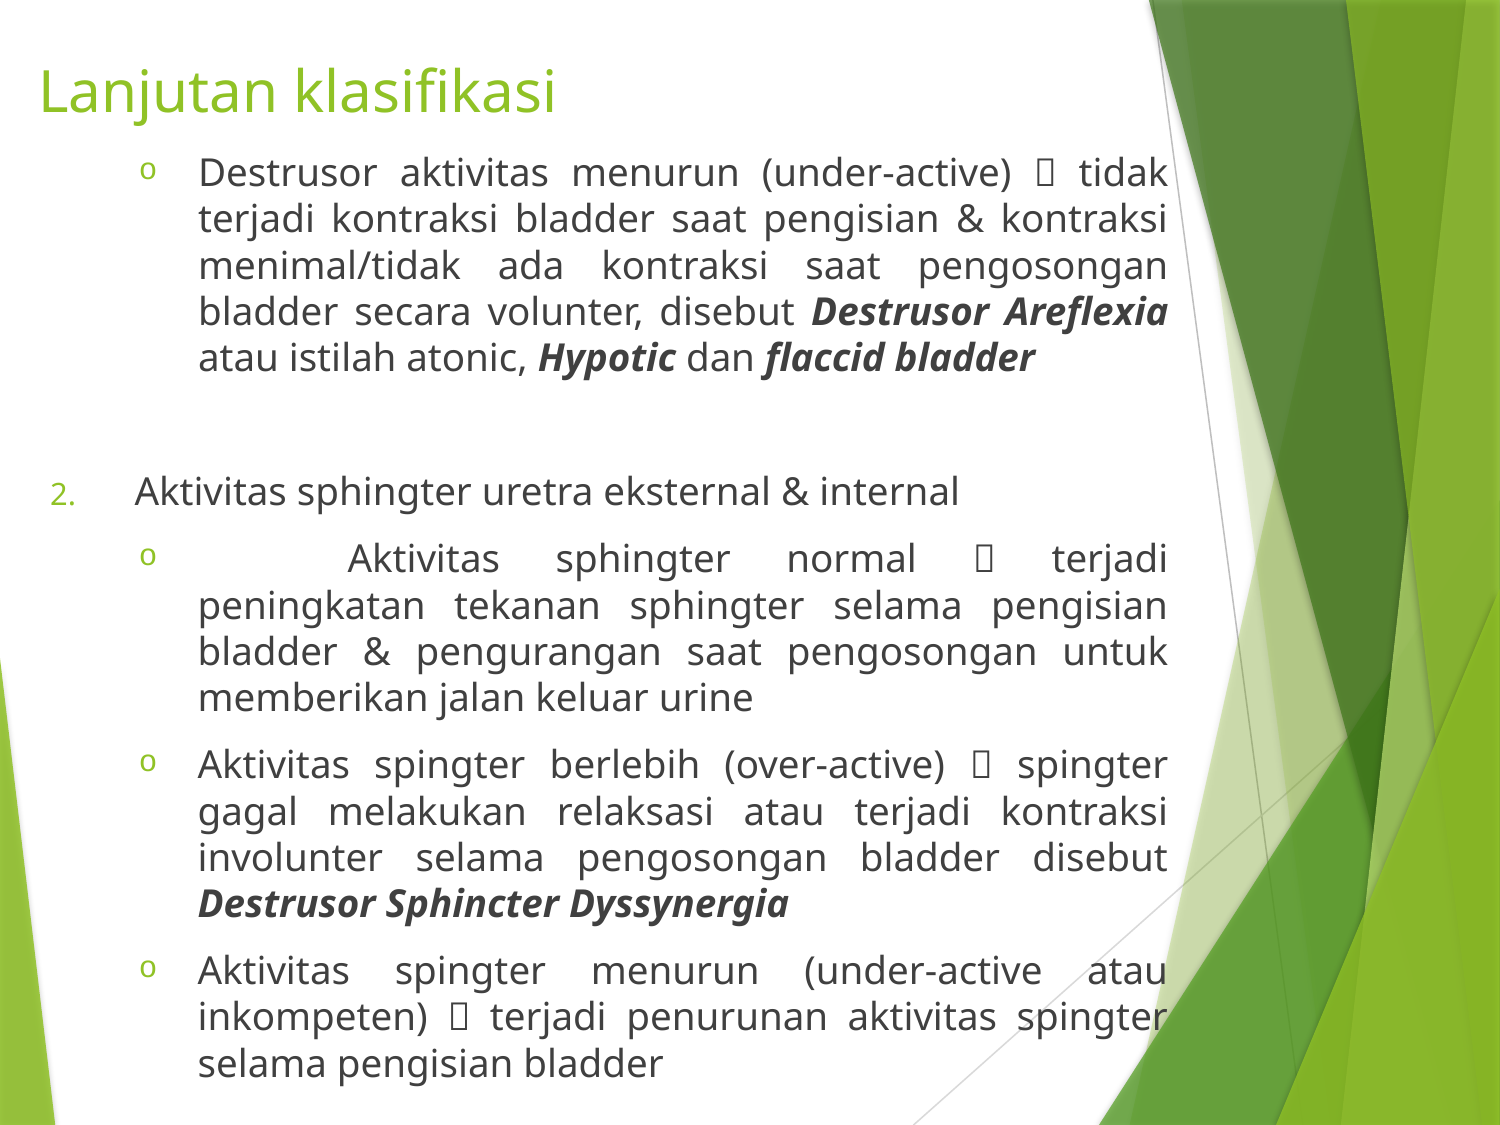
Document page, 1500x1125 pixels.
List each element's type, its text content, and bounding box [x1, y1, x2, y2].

title Lanjutan klasifikasi [23, 46, 1374, 143]
list Destrusor aktivitas menurun (under-active)  tidak terjadi kontraksi bladder saat pengisian & kontraksi menimal/tidak ada kontraksi saat pengosongan bladder secara volunter, disebut Destrusor Areflexia atau istilah atonic, Hypotic dan flaccid bladder Aktivitas sphingter uretra eksternal & internal Aktivitas sphingter normal  terjadi peningkatan tekanan sphingter selama pengisian bladder & pengurangan saat pengosongan untuk memberikan jalan keluar urine Aktivitas spingter berlebih (over-active)  spingter gagal melakukan relaksasi atau terjadi kontraksi involunter selama pengosongan bladder disebut Destrusor Sphincter Dyssynergia Aktivitas spingter menurun (under-active atau inkompeten)  terjadi penurunan aktivitas spingter selama pengisian bladder [35, 140, 1184, 1005]
